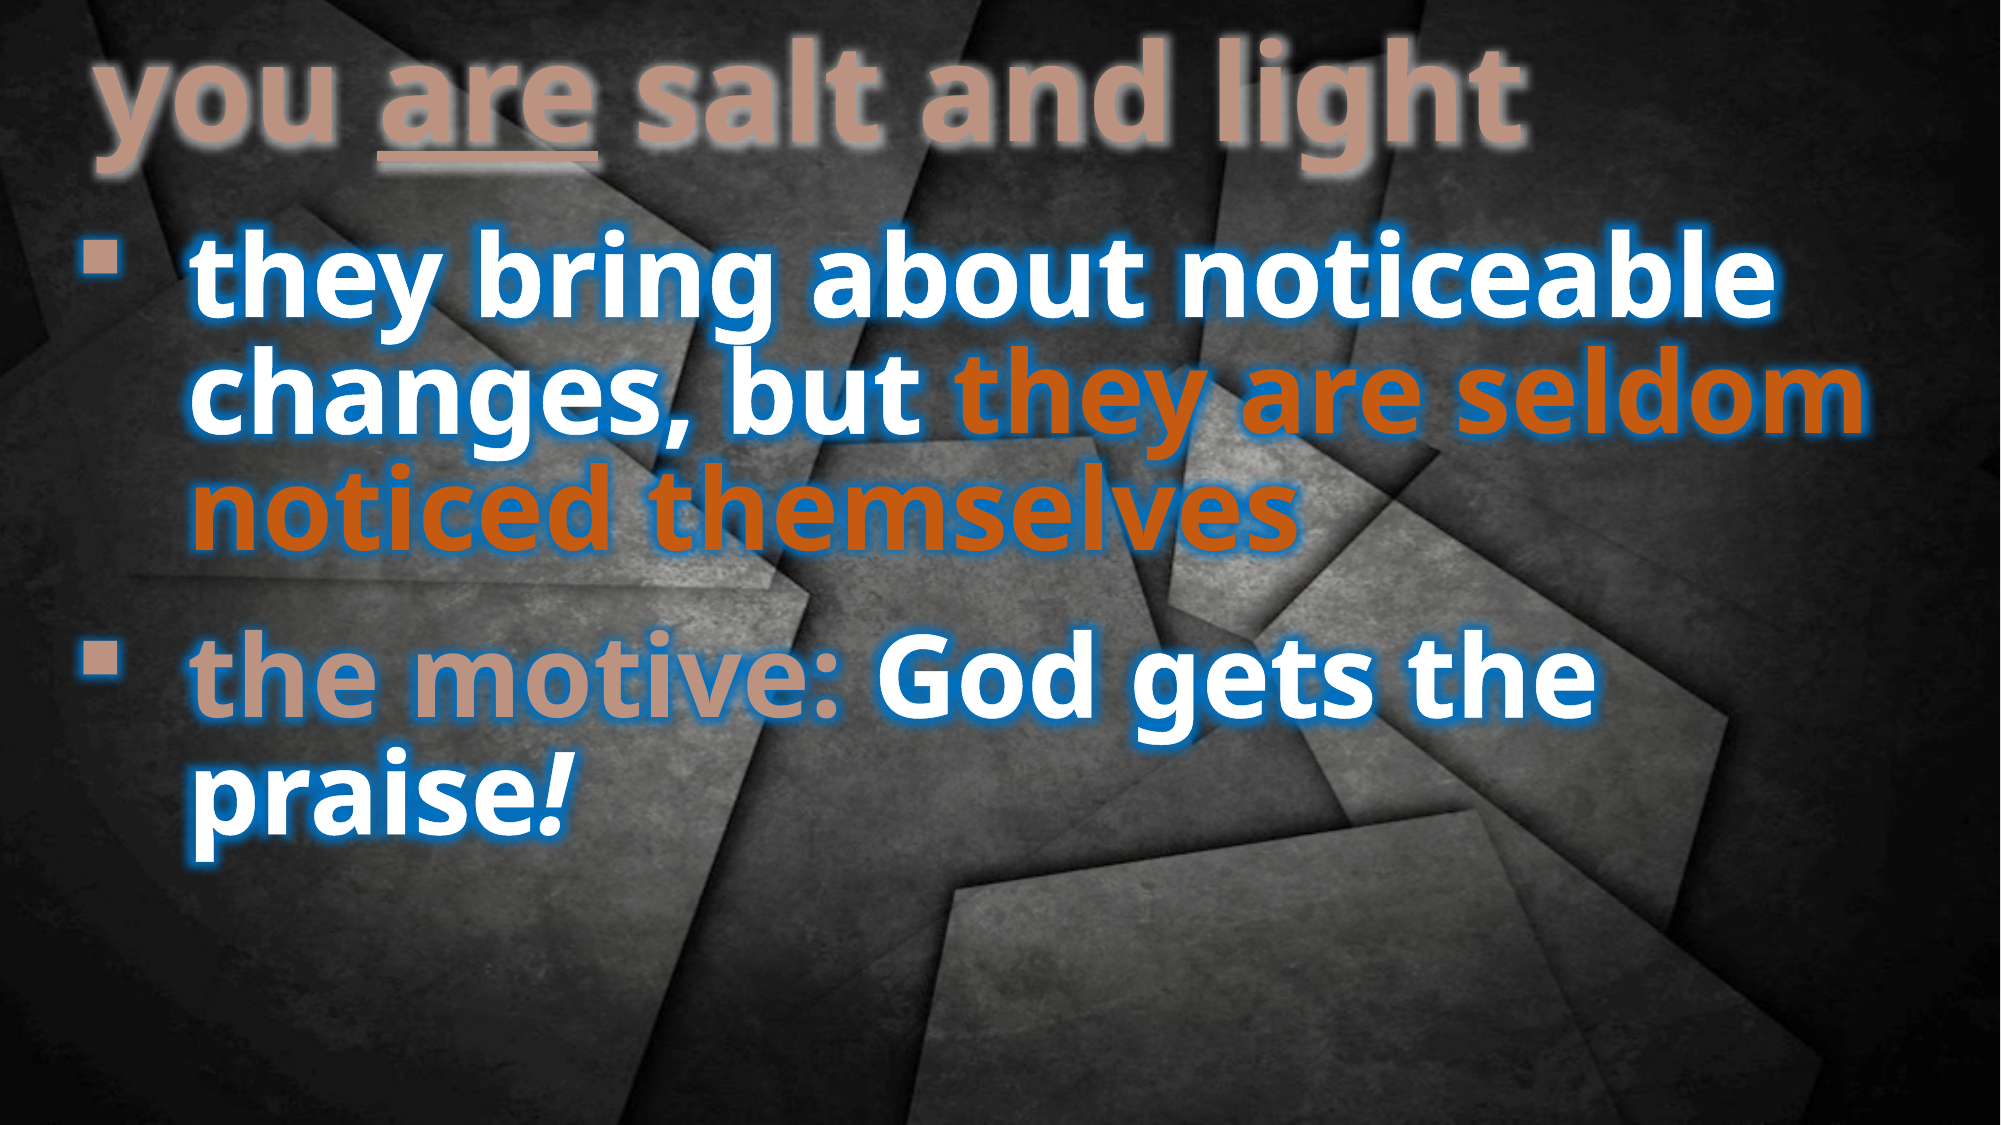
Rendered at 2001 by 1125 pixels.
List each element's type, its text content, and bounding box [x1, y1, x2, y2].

text_box you are salt and light [75, 33, 1937, 176]
picture [0, 0, 2001, 1125]
text_box they bring about noticeable changes, but they are seldom noticed themselves the motive: God gets the praise! [57, 214, 1969, 1040]
